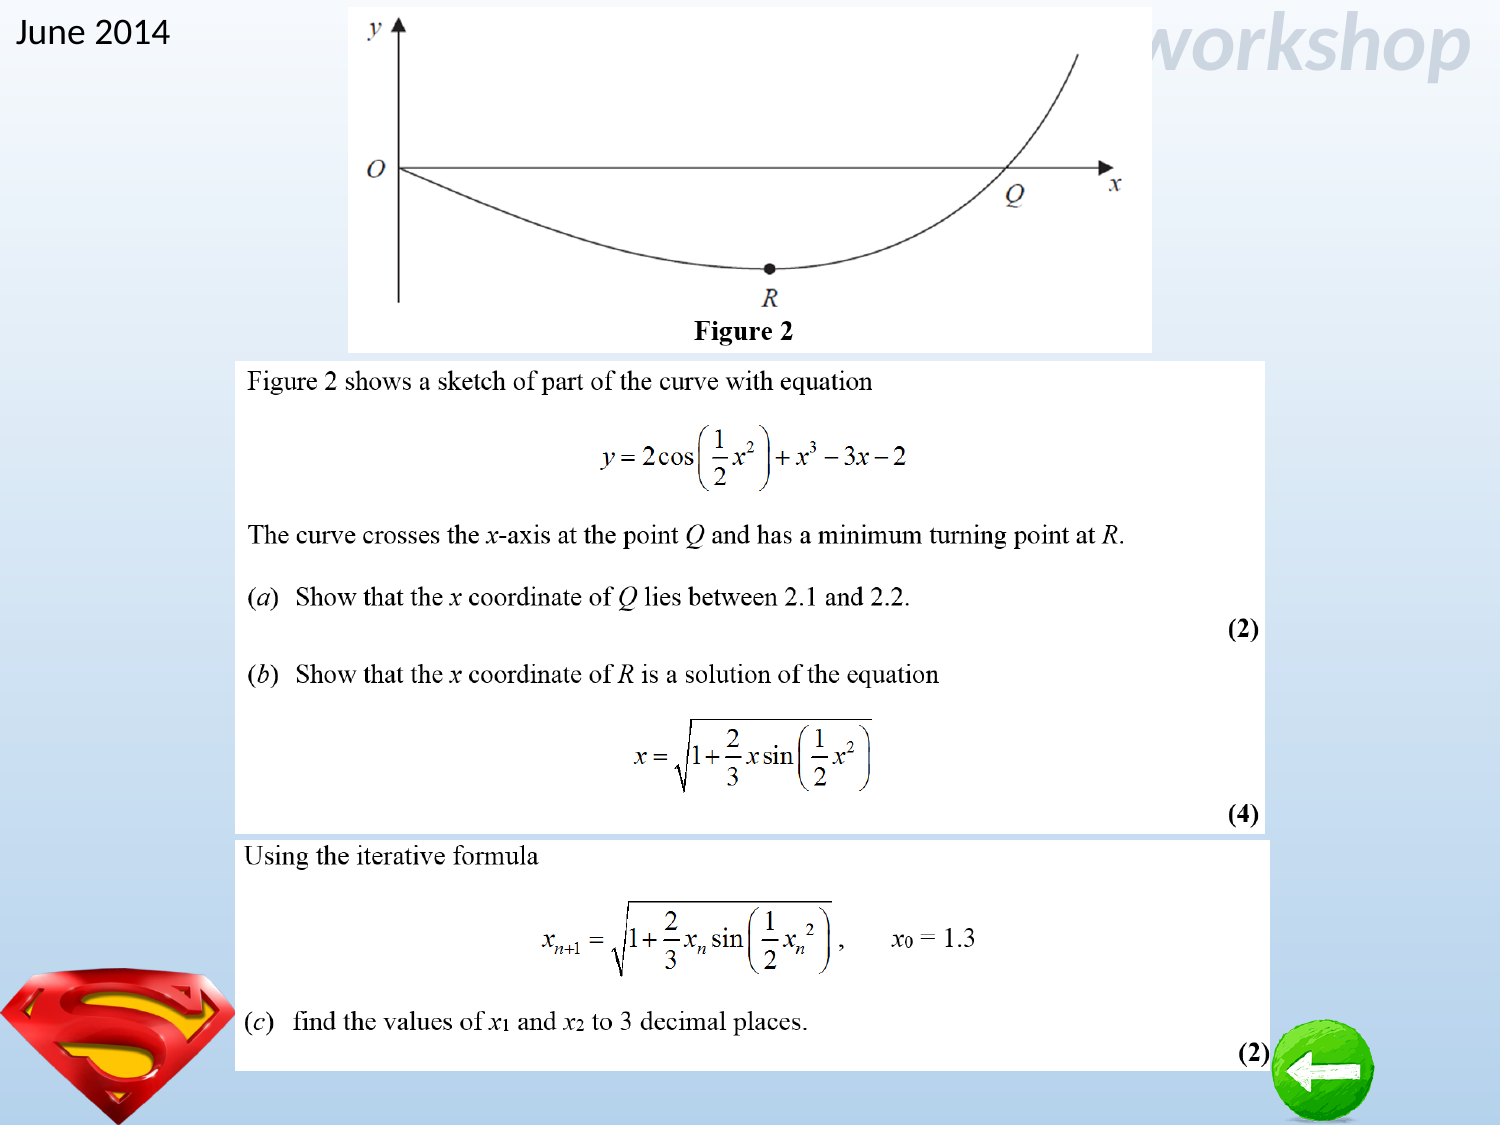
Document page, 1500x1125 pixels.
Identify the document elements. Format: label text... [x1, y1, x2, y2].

picture [348, 7, 1152, 353]
text_box June 2014 [1, 0, 186, 60]
picture [235, 361, 1265, 834]
picture [0, 840, 1376, 1125]
